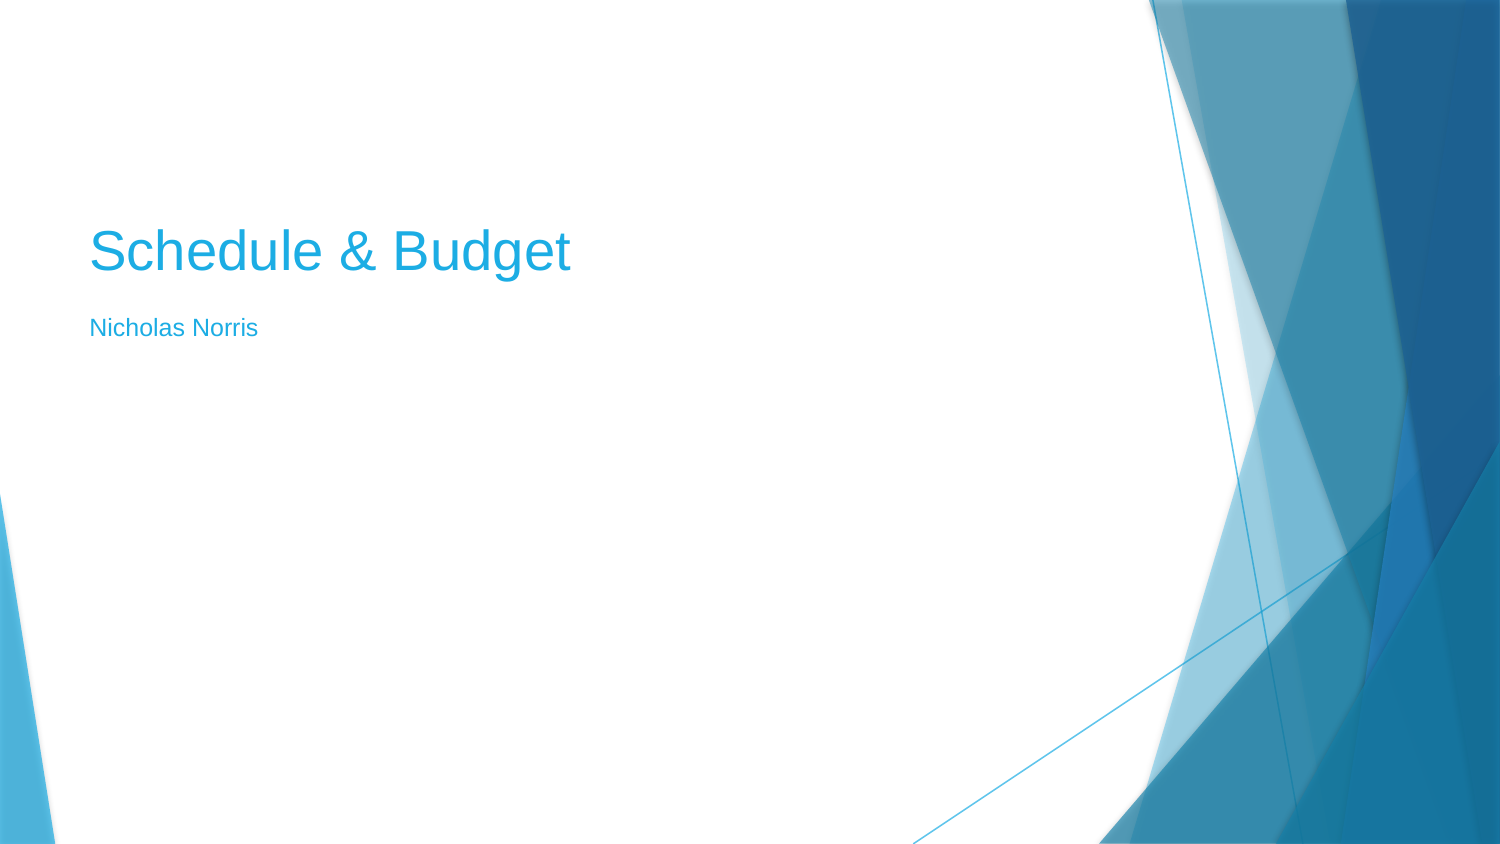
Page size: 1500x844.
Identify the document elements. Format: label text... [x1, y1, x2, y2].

title Schedule & Budget Nicholas Norris [74, 199, 1473, 294]
